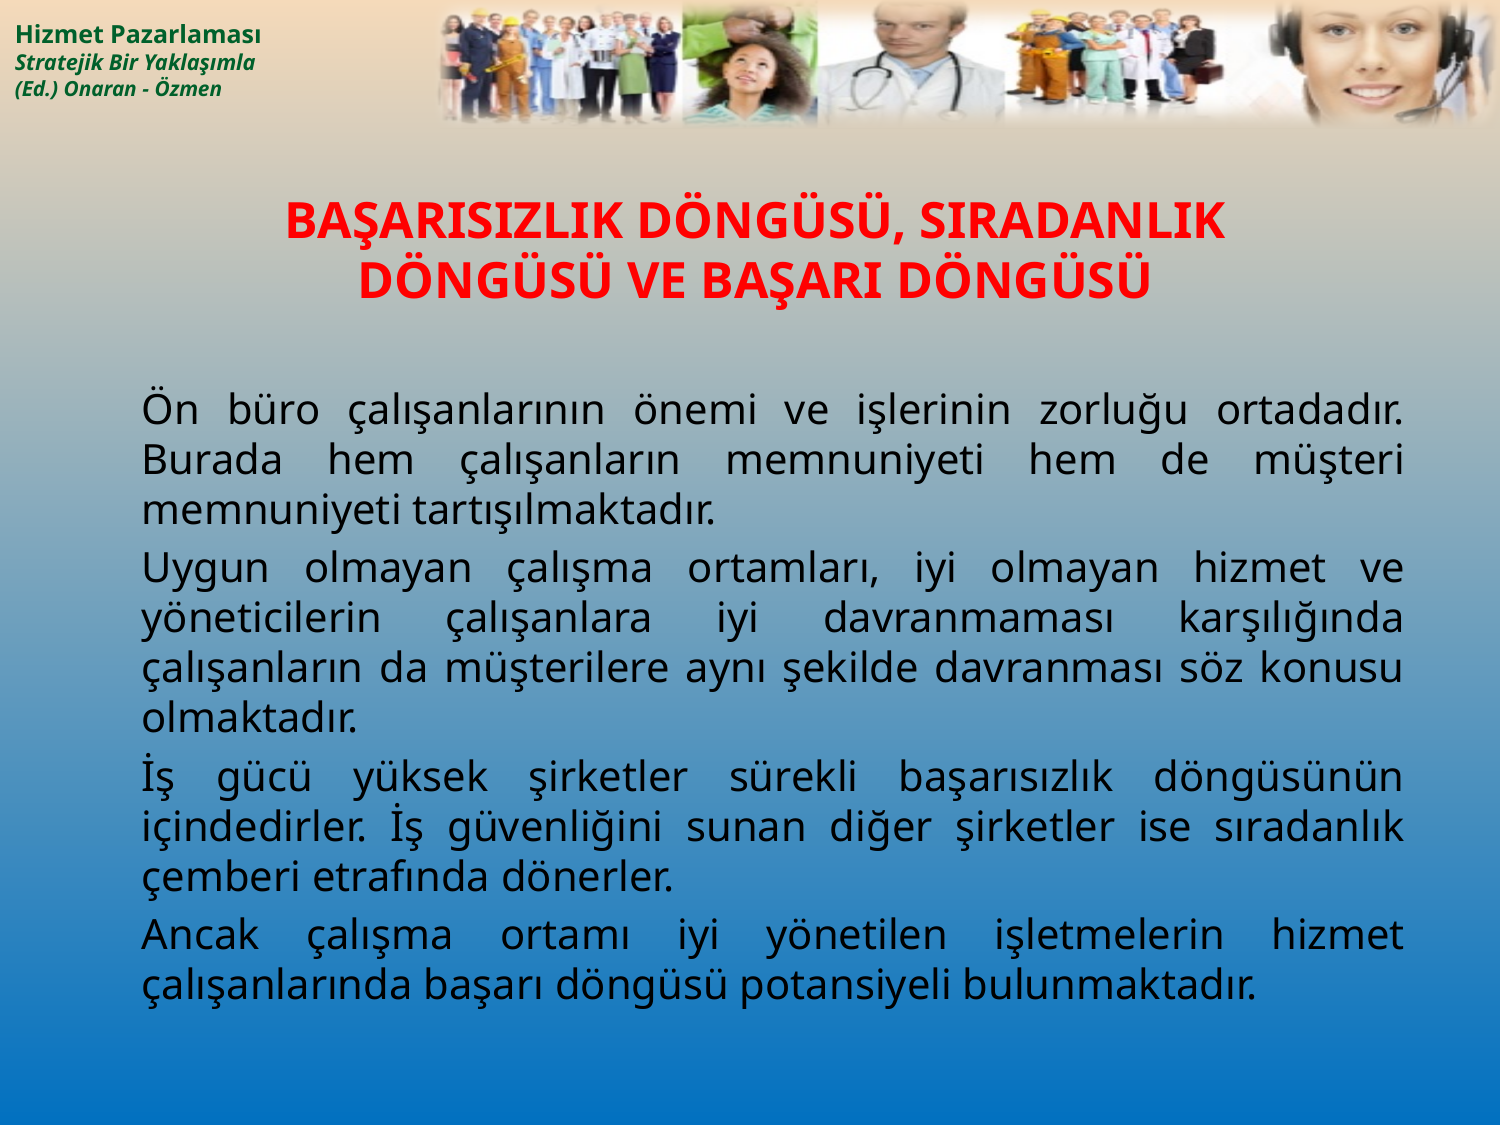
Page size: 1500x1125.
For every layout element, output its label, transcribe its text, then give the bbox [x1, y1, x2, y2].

list Ön büro çalışanlarının önemi ve işlerinin zorluğu ortadadır. Burada hem çalışanların memnuniyeti hem de müşteri memnuniyeti tartışılmaktadır. Uygun olmayan çalışma ortamları, iyi olmayan hizmet ve yöneticilerin çalışanlara iyi davranmaması karşılığında çalışanların da müşterilere aynı şekilde davranması söz konusu olmaktadır. İş gücü yüksek şirketler sürekli başarısızlık döngüsünün içindedirler. İş güvenliğini sunan diğer şirketler ise sıradanlık çemberi etrafında dönerler. Ancak çalışma ortamı iyi yönetilen işletmelerin hizmet çalışanlarında başarı döngüsü potansiyeli bulunmaktadır. [70, 374, 1421, 1020]
picture [460, 26, 1475, 103]
title BAŞARISIZLIK DÖNGÜSÜ, SIRADANLIK DÖNGÜSÜ VE BAŞARI DÖNGÜSÜ [198, 164, 1312, 317]
